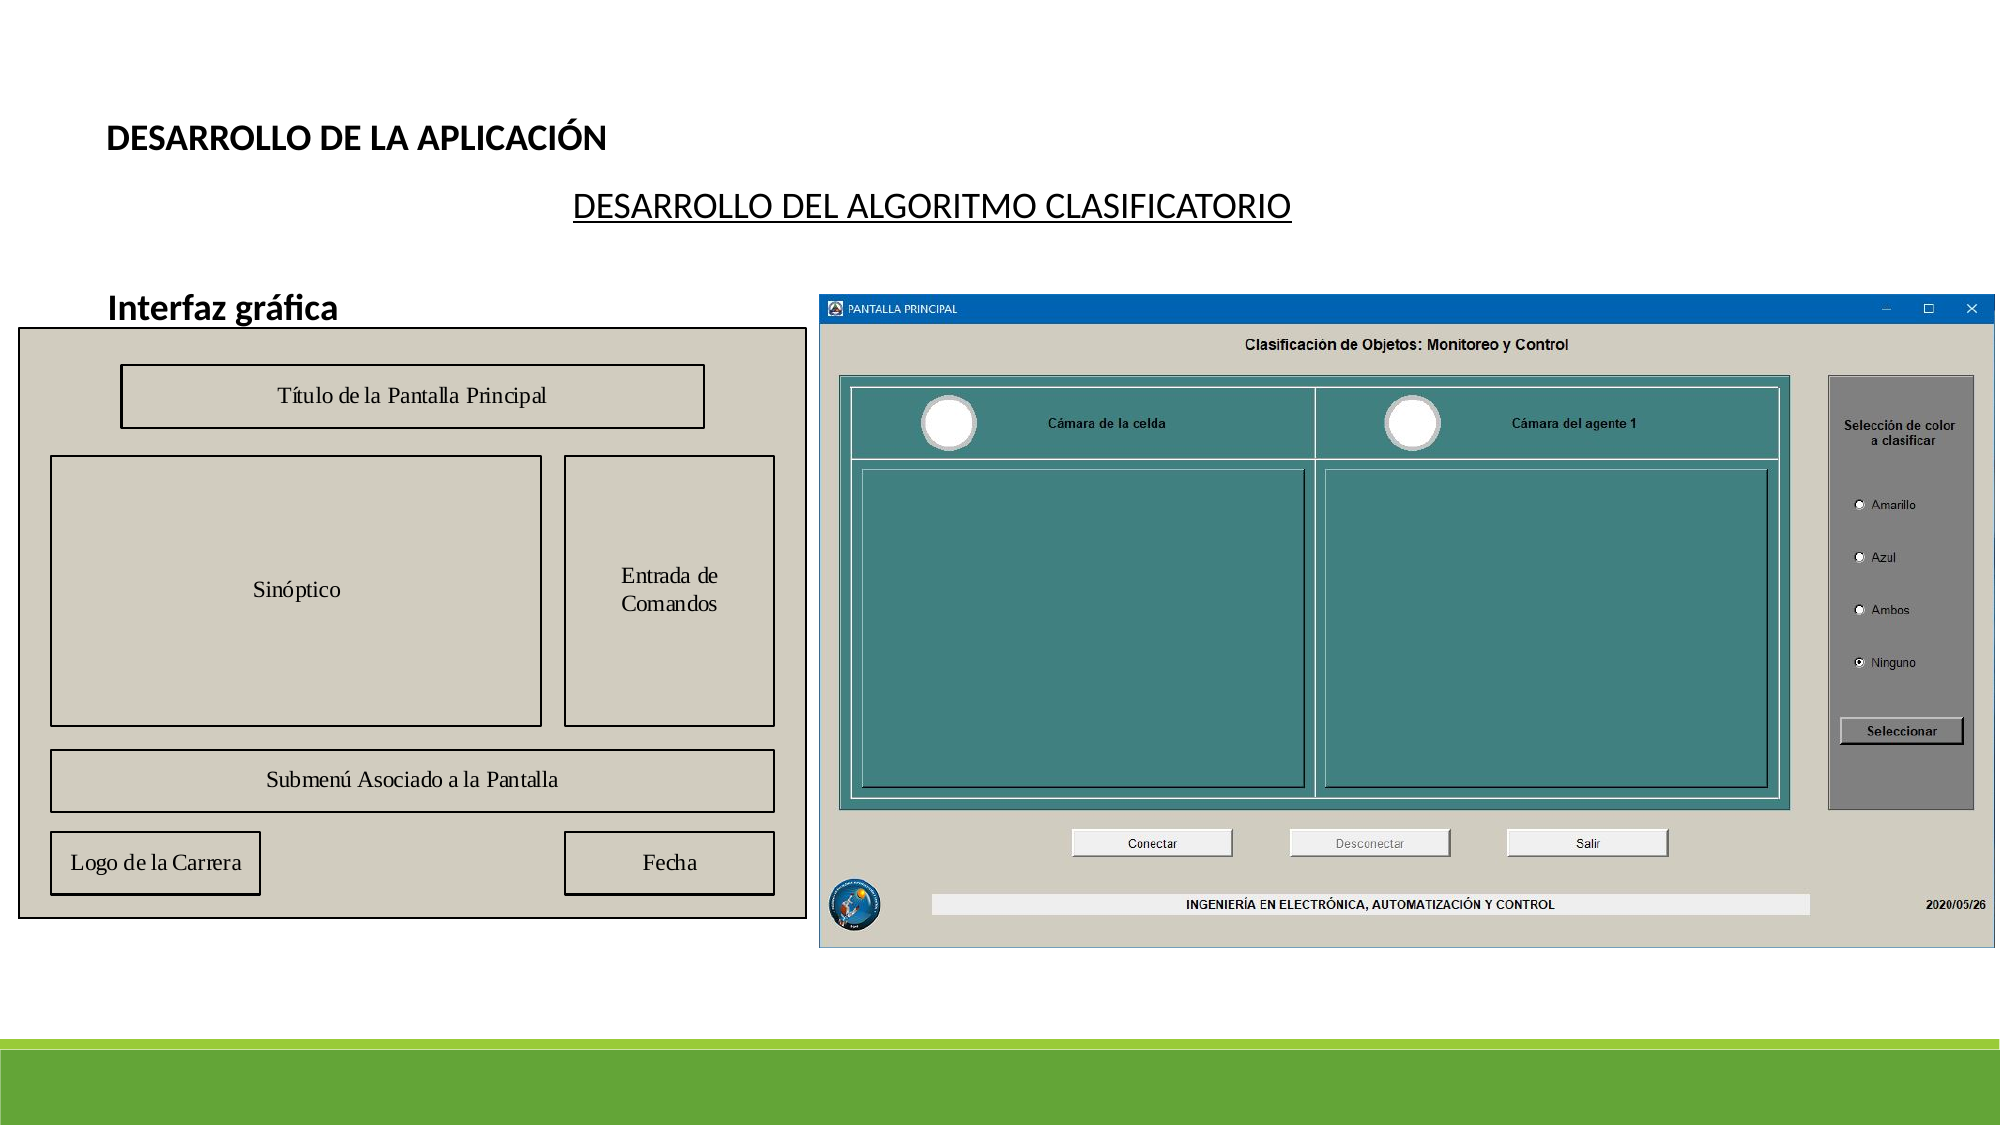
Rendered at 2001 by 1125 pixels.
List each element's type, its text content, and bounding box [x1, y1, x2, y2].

text_box Interfaz gráfica [92, 230, 354, 320]
text_box DESARROLLO DEL ALGORITMO CLASIFICATORIO [558, 173, 1324, 234]
picture [818, 294, 1995, 949]
text_box DESARROLLO DE LA APLICACIÓN [91, 106, 640, 166]
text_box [14, 323, 809, 920]
